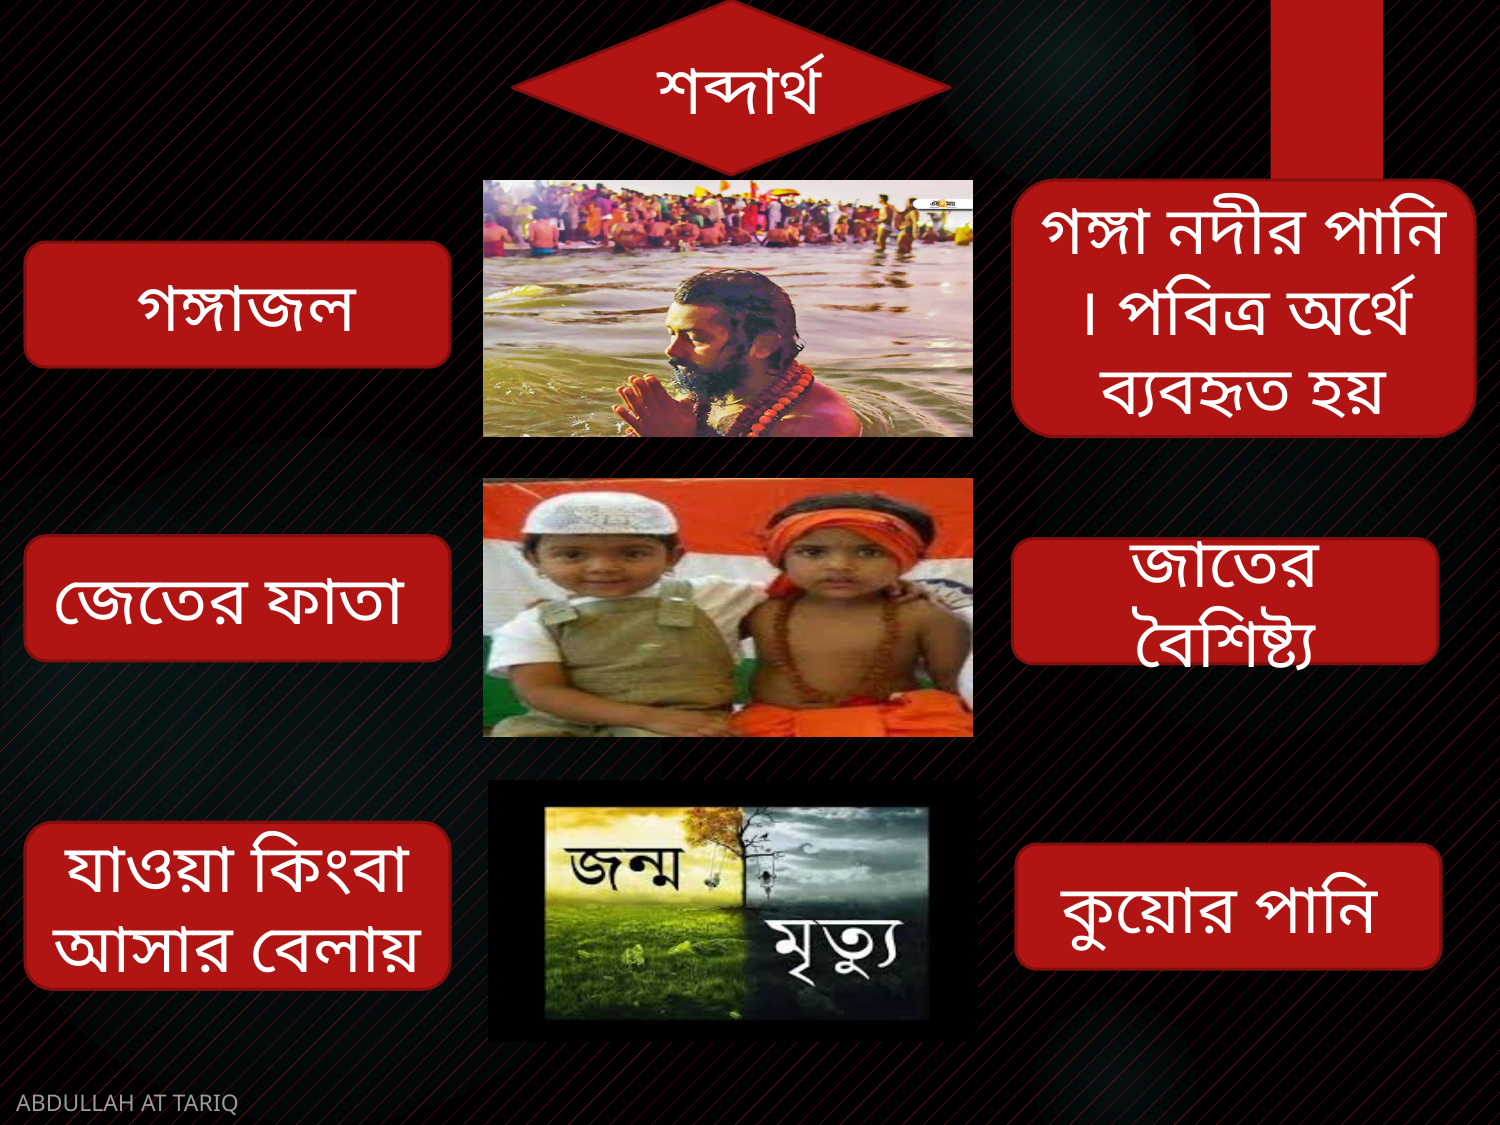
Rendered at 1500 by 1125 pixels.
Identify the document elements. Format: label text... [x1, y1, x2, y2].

picture [482, 478, 973, 737]
text_box কুয়োর পানি [1014, 842, 1443, 971]
text_box জেতের ফাতা [23, 534, 452, 663]
footer ABDULLAH AT TARIQ [1, 1085, 635, 1124]
text_box যাওয়া কিংবা আসার বেলায় [23, 820, 452, 991]
picture [482, 179, 973, 437]
text_box গঙ্গা নদীর পানি । পবিত্র অর্থে ব্যবহৃত হয় [1010, 178, 1477, 439]
text_box শব্দার্থ [510, 0, 952, 177]
text_box গঙ্গাজল [23, 240, 452, 369]
text_box জাতের বৈশিষ্ট্য [1010, 537, 1440, 666]
picture [488, 780, 978, 1042]
